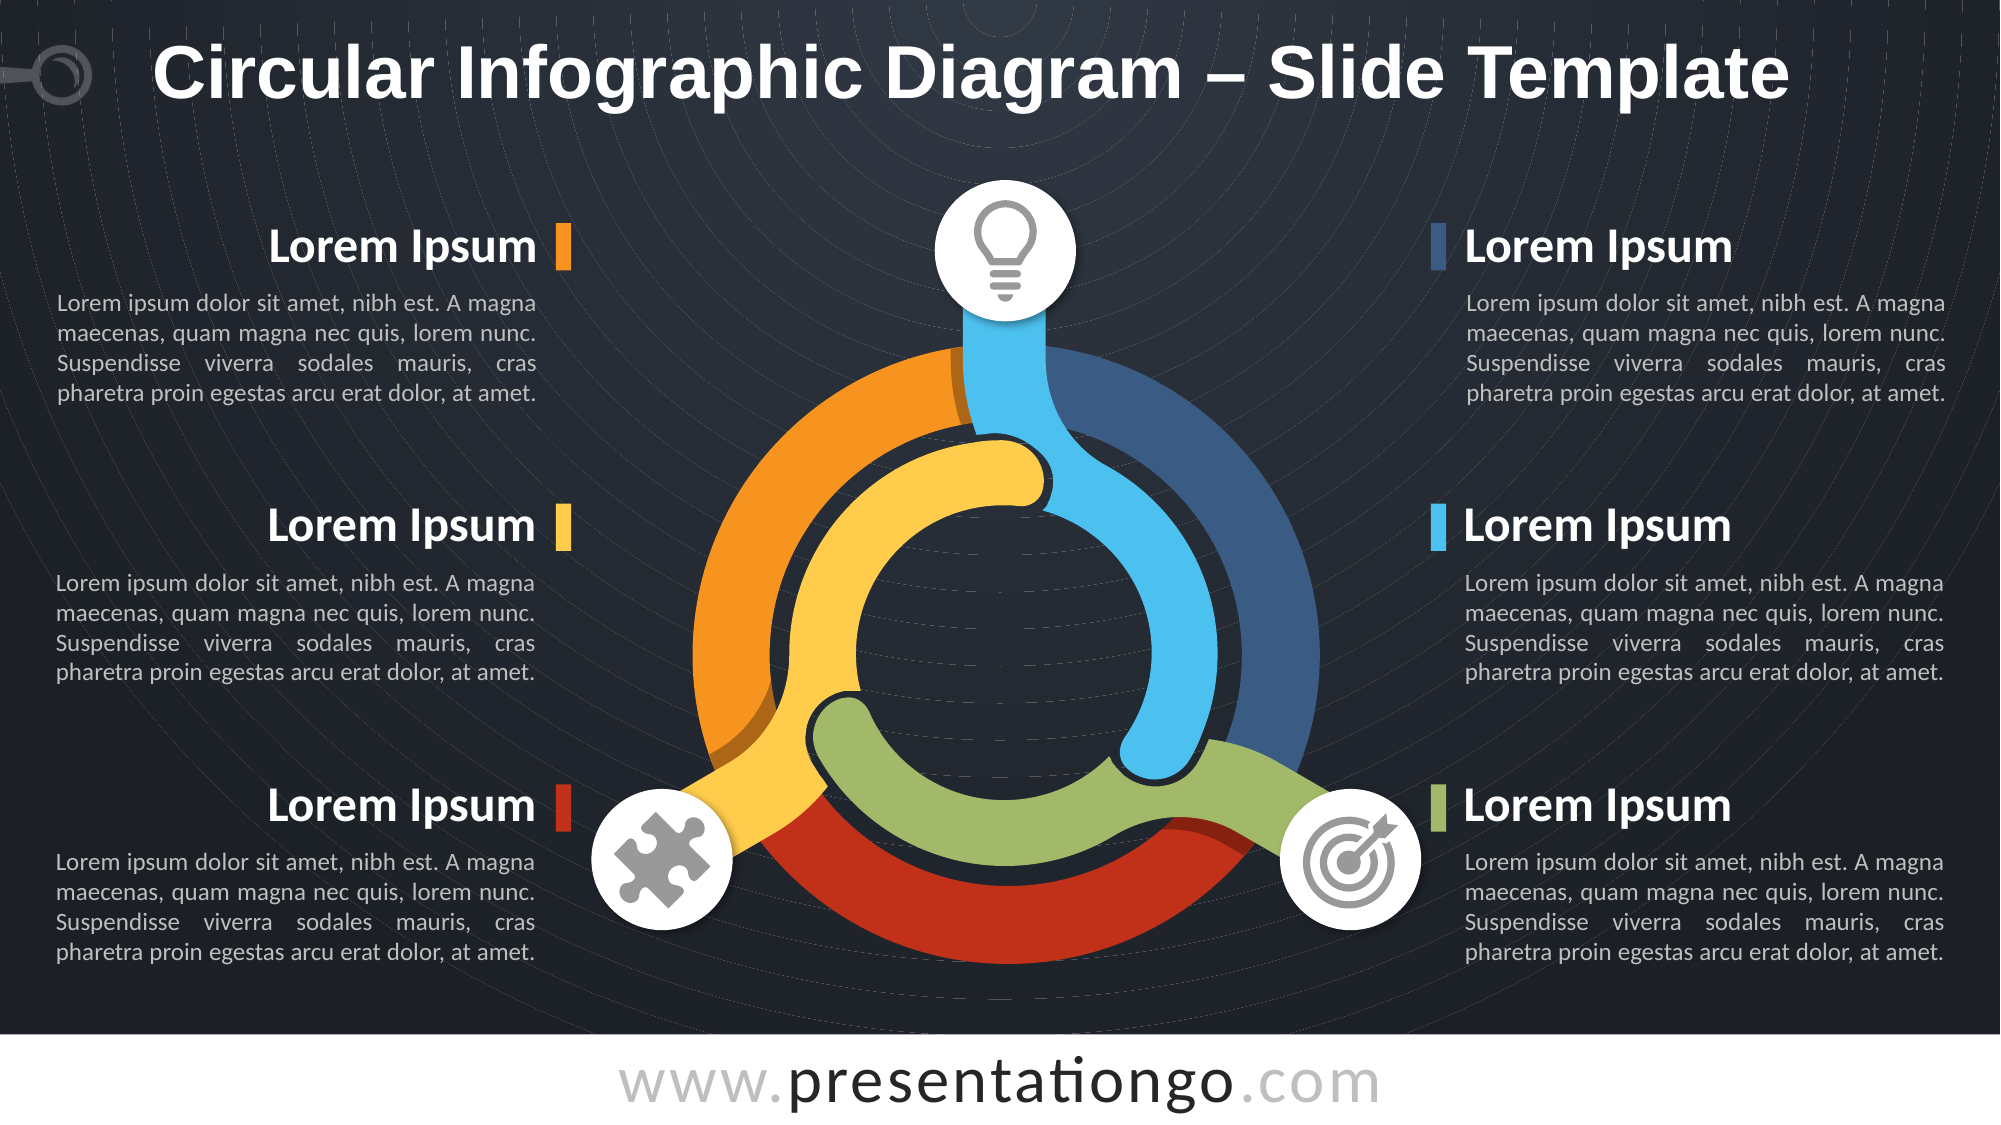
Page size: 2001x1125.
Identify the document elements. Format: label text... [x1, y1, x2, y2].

text_box [1430, 222, 1447, 271]
text_box [1302, 816, 1395, 909]
text_box [685, 440, 1044, 852]
text_box [555, 783, 572, 833]
text_box [989, 282, 1022, 290]
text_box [1463, 483, 1946, 696]
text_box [1463, 763, 1946, 975]
text_box [989, 270, 1022, 278]
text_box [54, 483, 537, 696]
text_box [555, 222, 572, 271]
text_box [1336, 813, 1399, 875]
text_box [950, 346, 972, 426]
text_box [997, 294, 1014, 302]
text_box [962, 316, 1218, 780]
text_box [813, 697, 1328, 866]
text_box [1160, 818, 1255, 856]
text_box [555, 503, 572, 552]
text_box [692, 348, 961, 755]
text_box [1430, 503, 1447, 552]
text_box [1430, 783, 1447, 833]
text_box [934, 180, 1076, 322]
text_box [709, 680, 777, 770]
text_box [54, 763, 537, 975]
title Circular Infographic Diagram – Slide Template [137, 26, 1863, 148]
text_box [1279, 788, 1422, 931]
text_box [973, 200, 1037, 266]
text_box [760, 794, 1245, 964]
text_box [591, 788, 733, 931]
text_box [613, 811, 711, 909]
text_box [1046, 346, 1320, 772]
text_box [1464, 203, 1947, 416]
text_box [55, 203, 538, 416]
